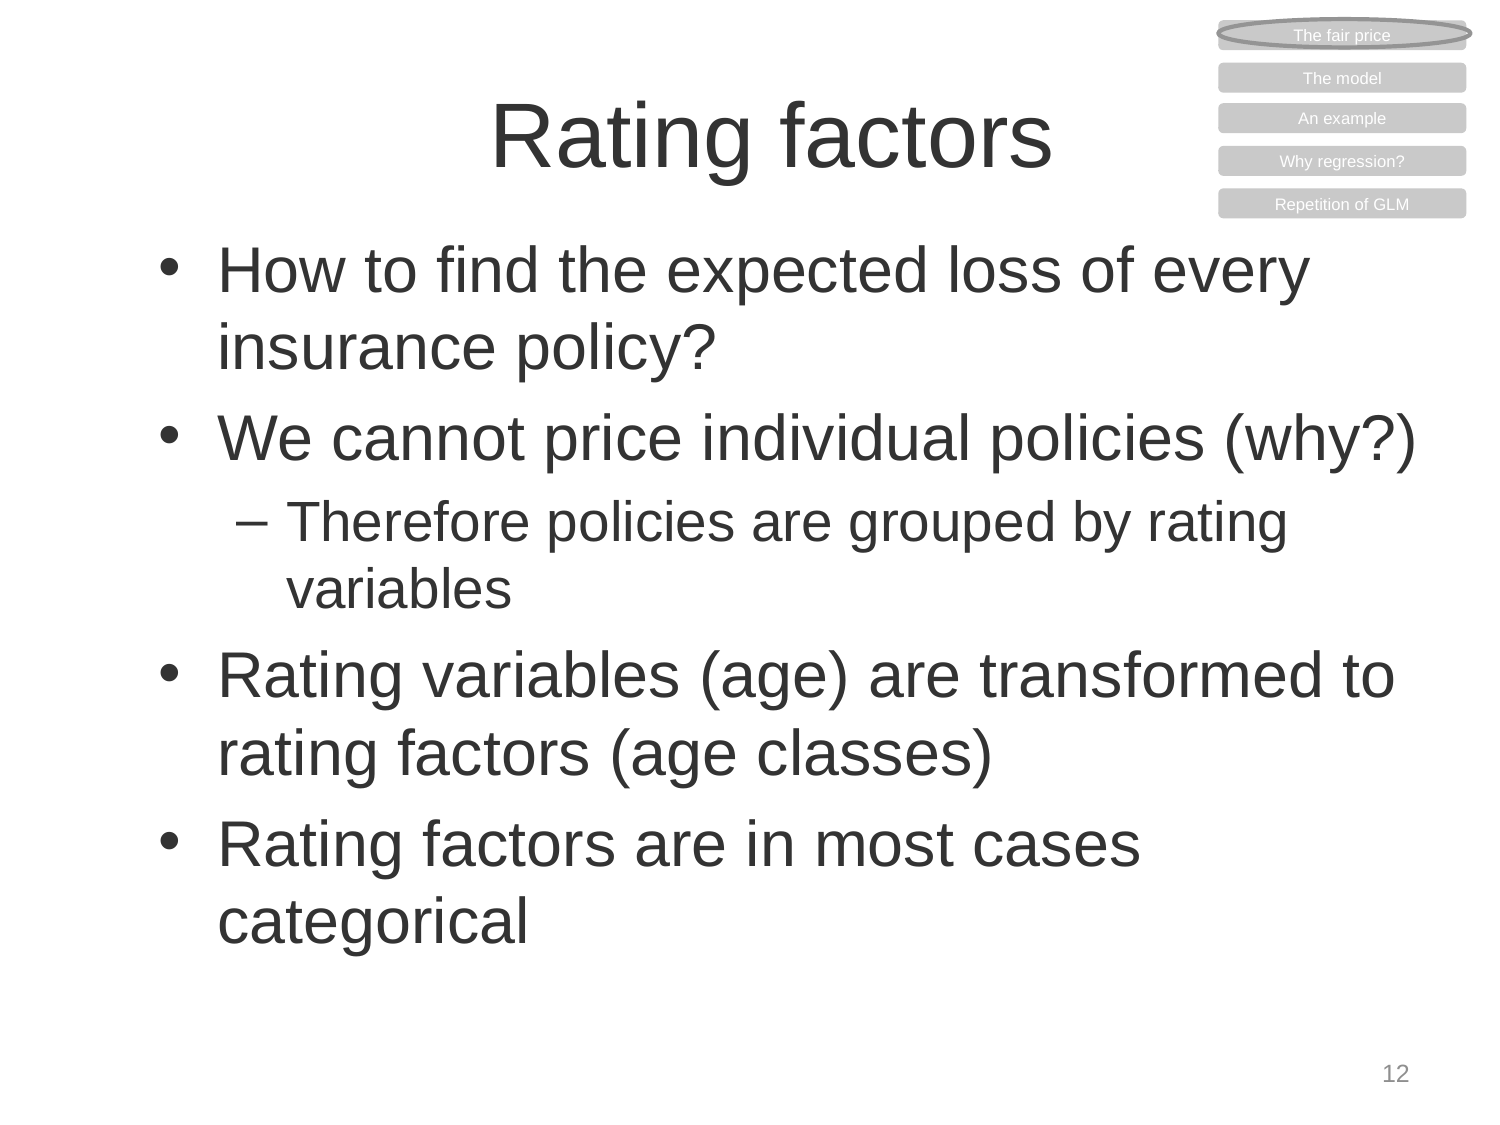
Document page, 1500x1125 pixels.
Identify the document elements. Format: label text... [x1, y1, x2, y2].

title Rating factors [143, 54, 1212, 209]
list How to find the expected loss of every insurance policy? We cannot price individual policies (why?) Therefore policies are grouped by rating variables Rating variables (age) are transformed to rating factors (age classes) Rating factors are in most cases categorical [143, 220, 1436, 976]
slide_number 12 [1074, 1042, 1425, 1103]
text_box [1218, 19, 1467, 219]
